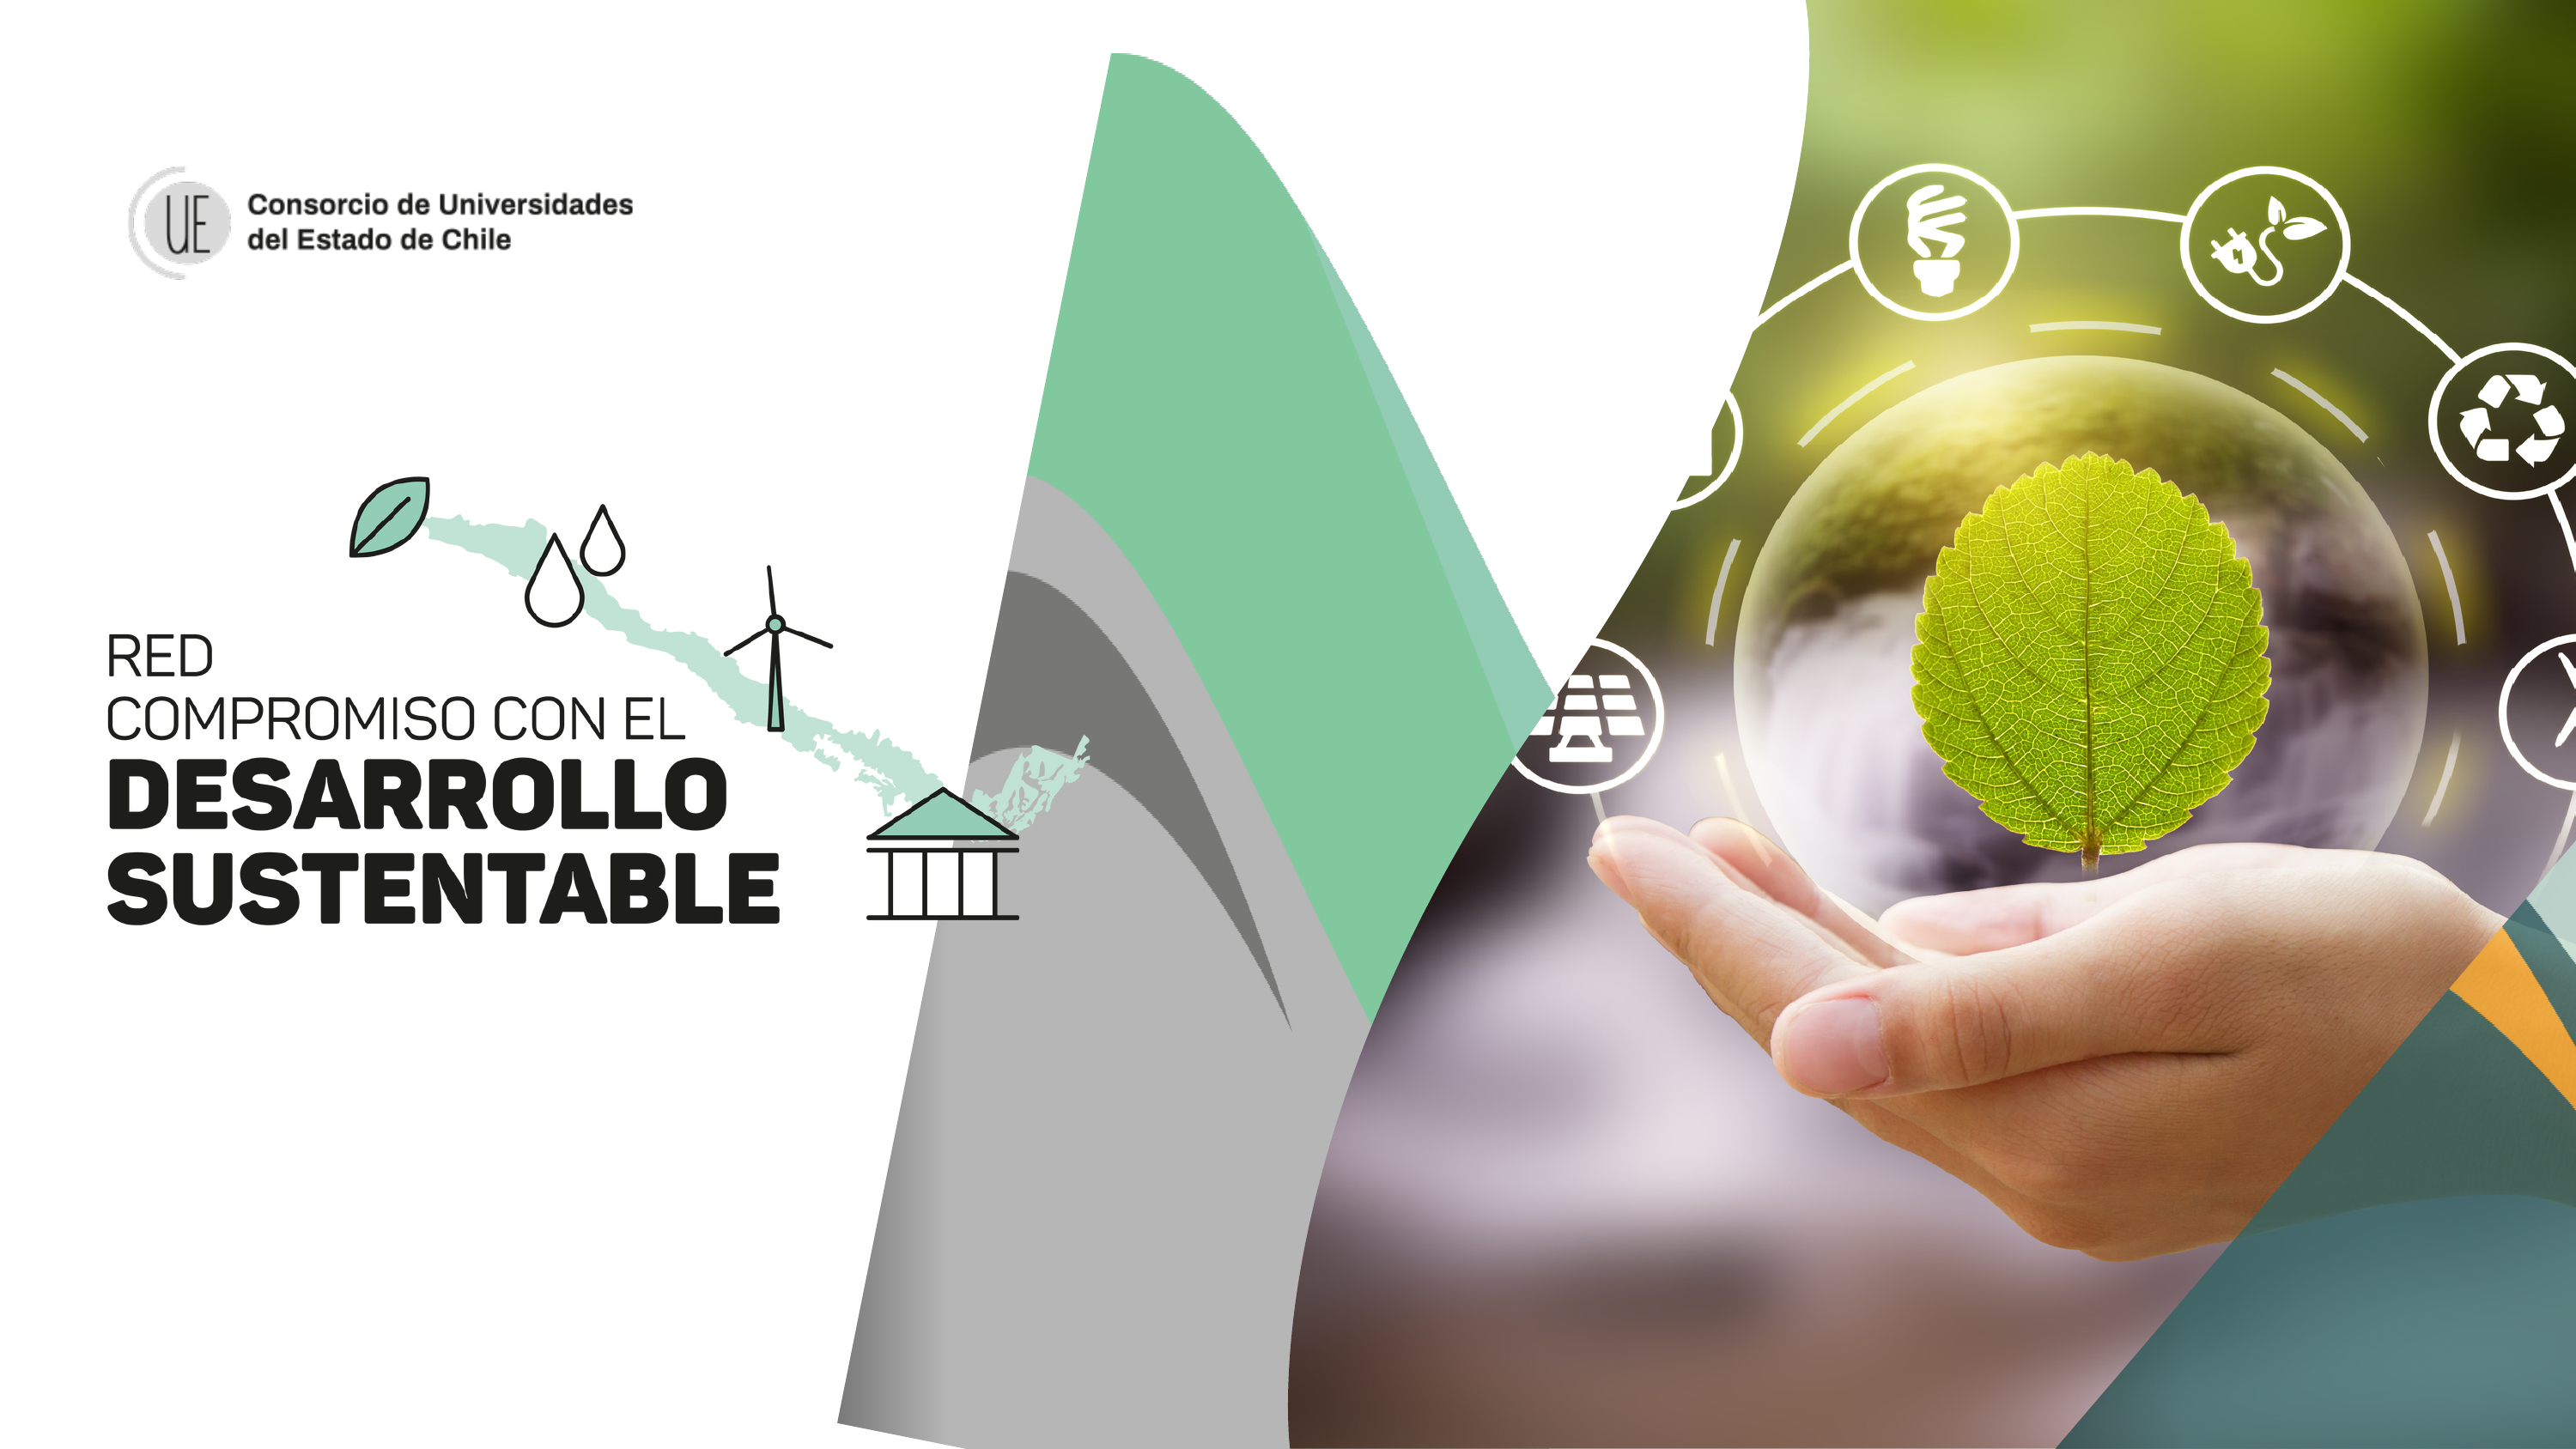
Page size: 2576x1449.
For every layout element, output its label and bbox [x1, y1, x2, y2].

text_box [837, 0, 1285, 1449]
text_box [1287, 0, 2576, 1449]
text_box [107, 447, 1091, 1001]
text_box [107, 138, 658, 300]
